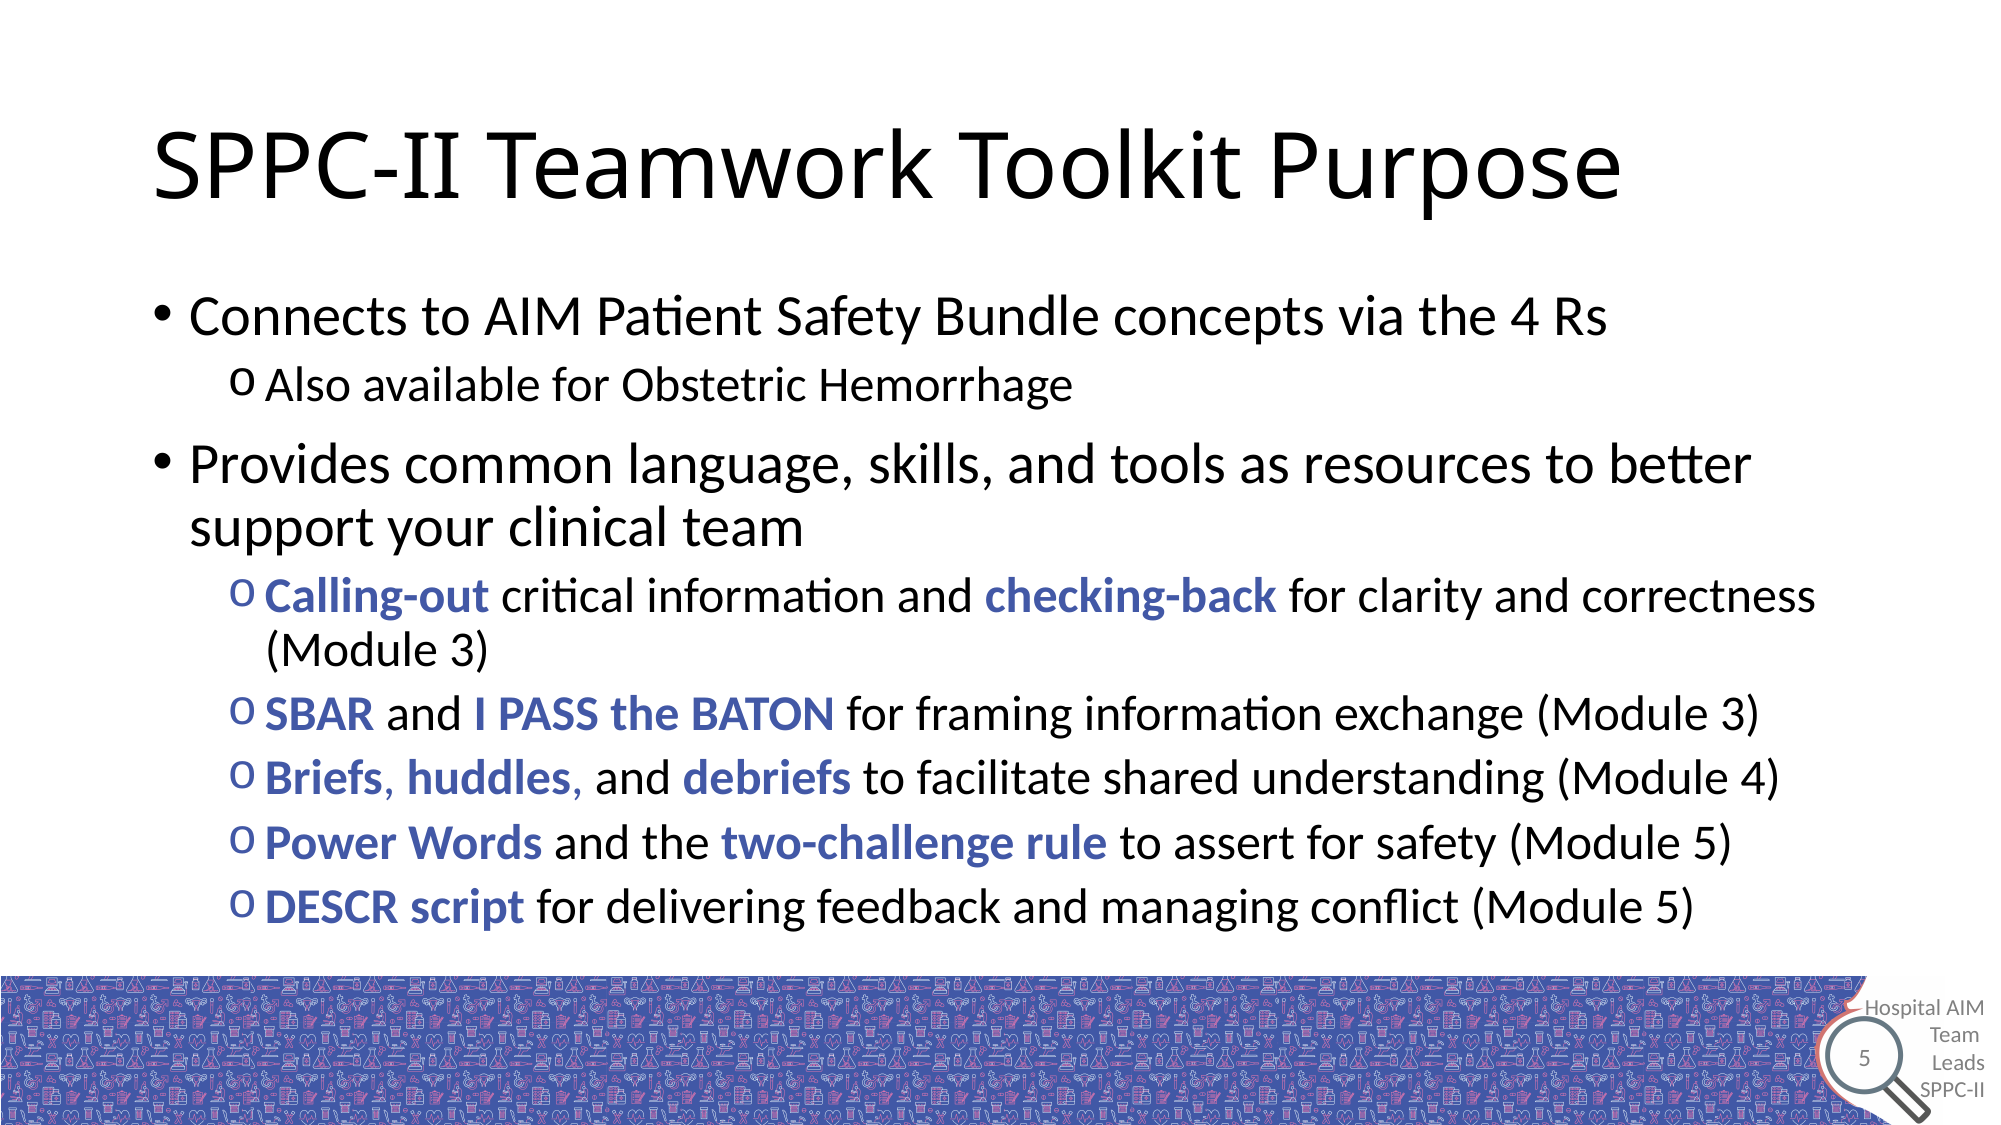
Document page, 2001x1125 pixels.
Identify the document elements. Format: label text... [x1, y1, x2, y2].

list Connects to AIM Patient Safety Bundle concepts via the 4 Rs Also available for Obstetric Hemorrhage Provides common language, skills, and tools as resources to better support your clinical team Calling-out critical information and checking-back for clarity and correctness (Module 3) SBAR and I PASS the BATON for framing information exchange (Module 3) Briefs, huddles, and debriefs to facilitate shared understanding (Module 4) Power Words and the two-challenge rule to assert for safety (Module 5) DESCR script for delivering feedback and managing conflict (Module 5) [137, 277, 1935, 988]
title SPPC-II Teamwork Toolkit Purpose [137, 59, 1863, 277]
slide_number 5 [1829, 1026, 1900, 1087]
picture [0, 976, 1992, 1125]
